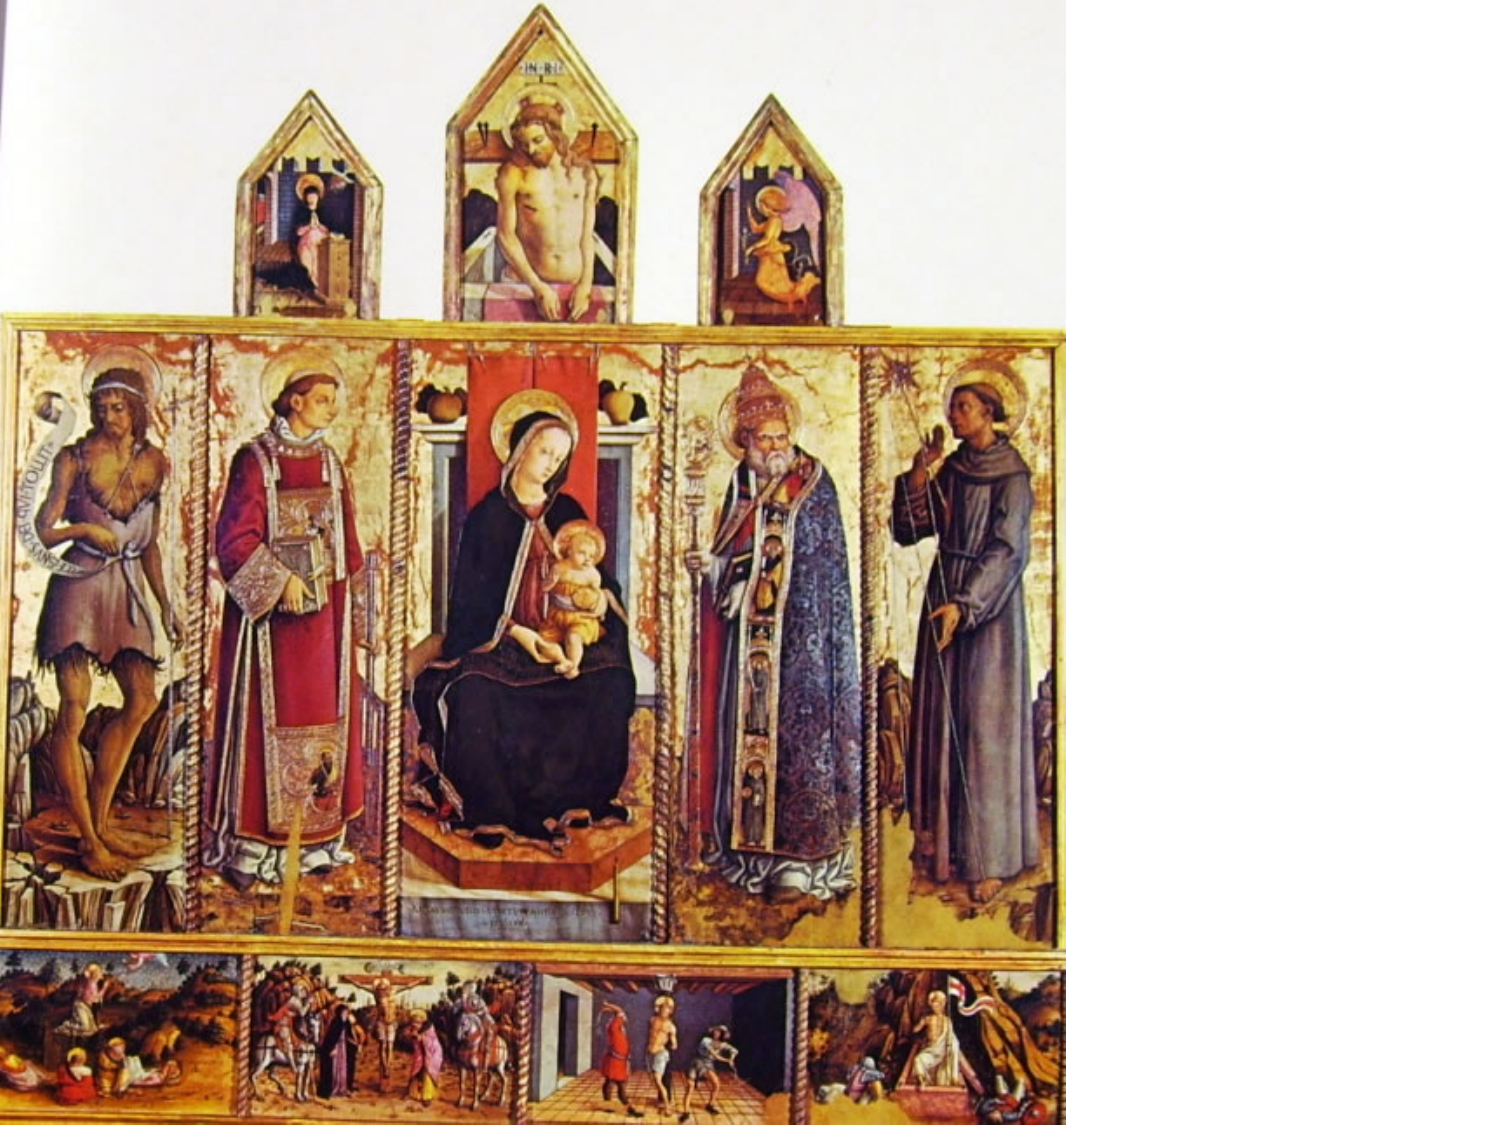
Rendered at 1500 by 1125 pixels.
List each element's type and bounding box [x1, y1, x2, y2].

list [0, 0, 1066, 1125]
